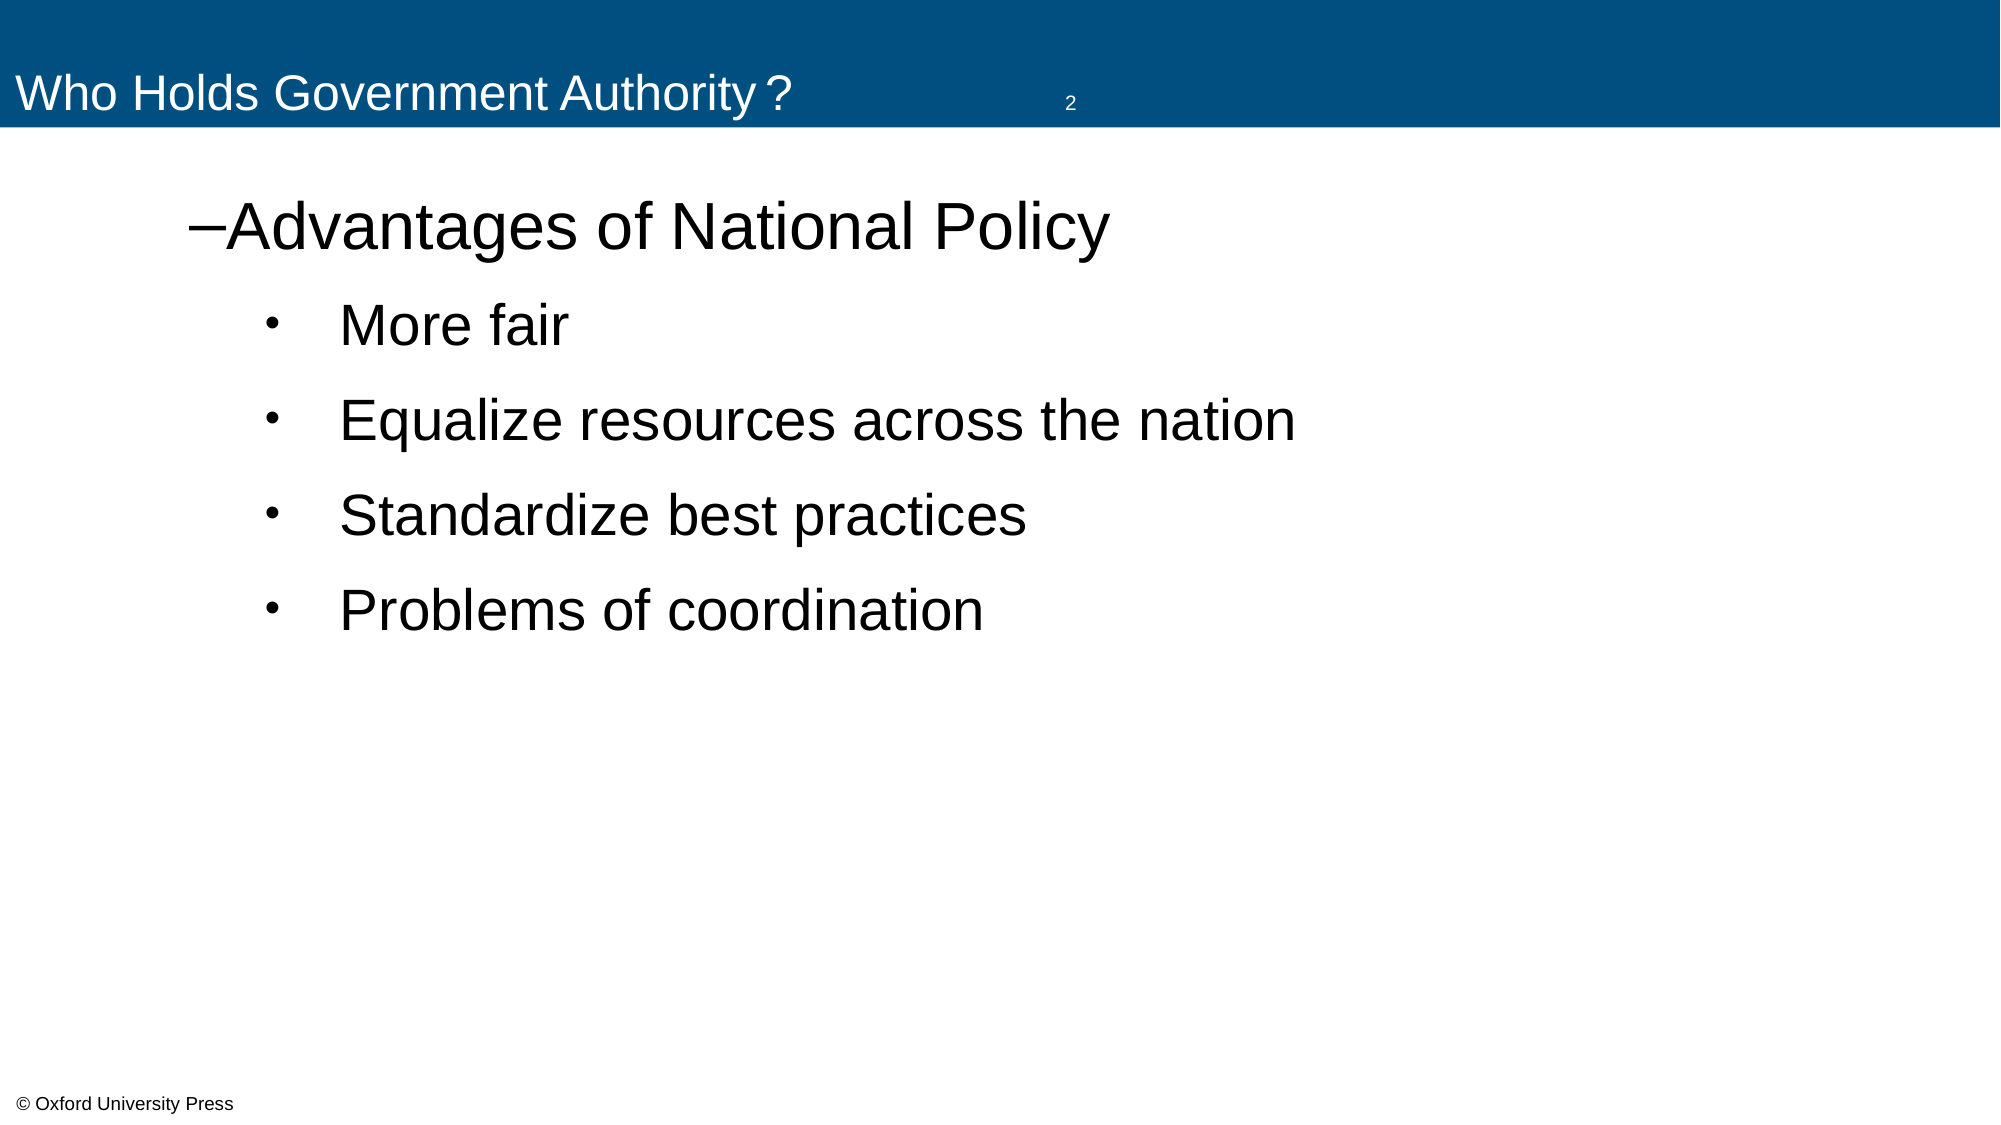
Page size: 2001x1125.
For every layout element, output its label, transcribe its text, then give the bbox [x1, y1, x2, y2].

list Advantages of National Policy More fair Equalize resources across the nation Standardize best practices Problems of coordination [174, 174, 1825, 1075]
title Who Holds Government Authority ? 2 [0, 0, 2000, 128]
